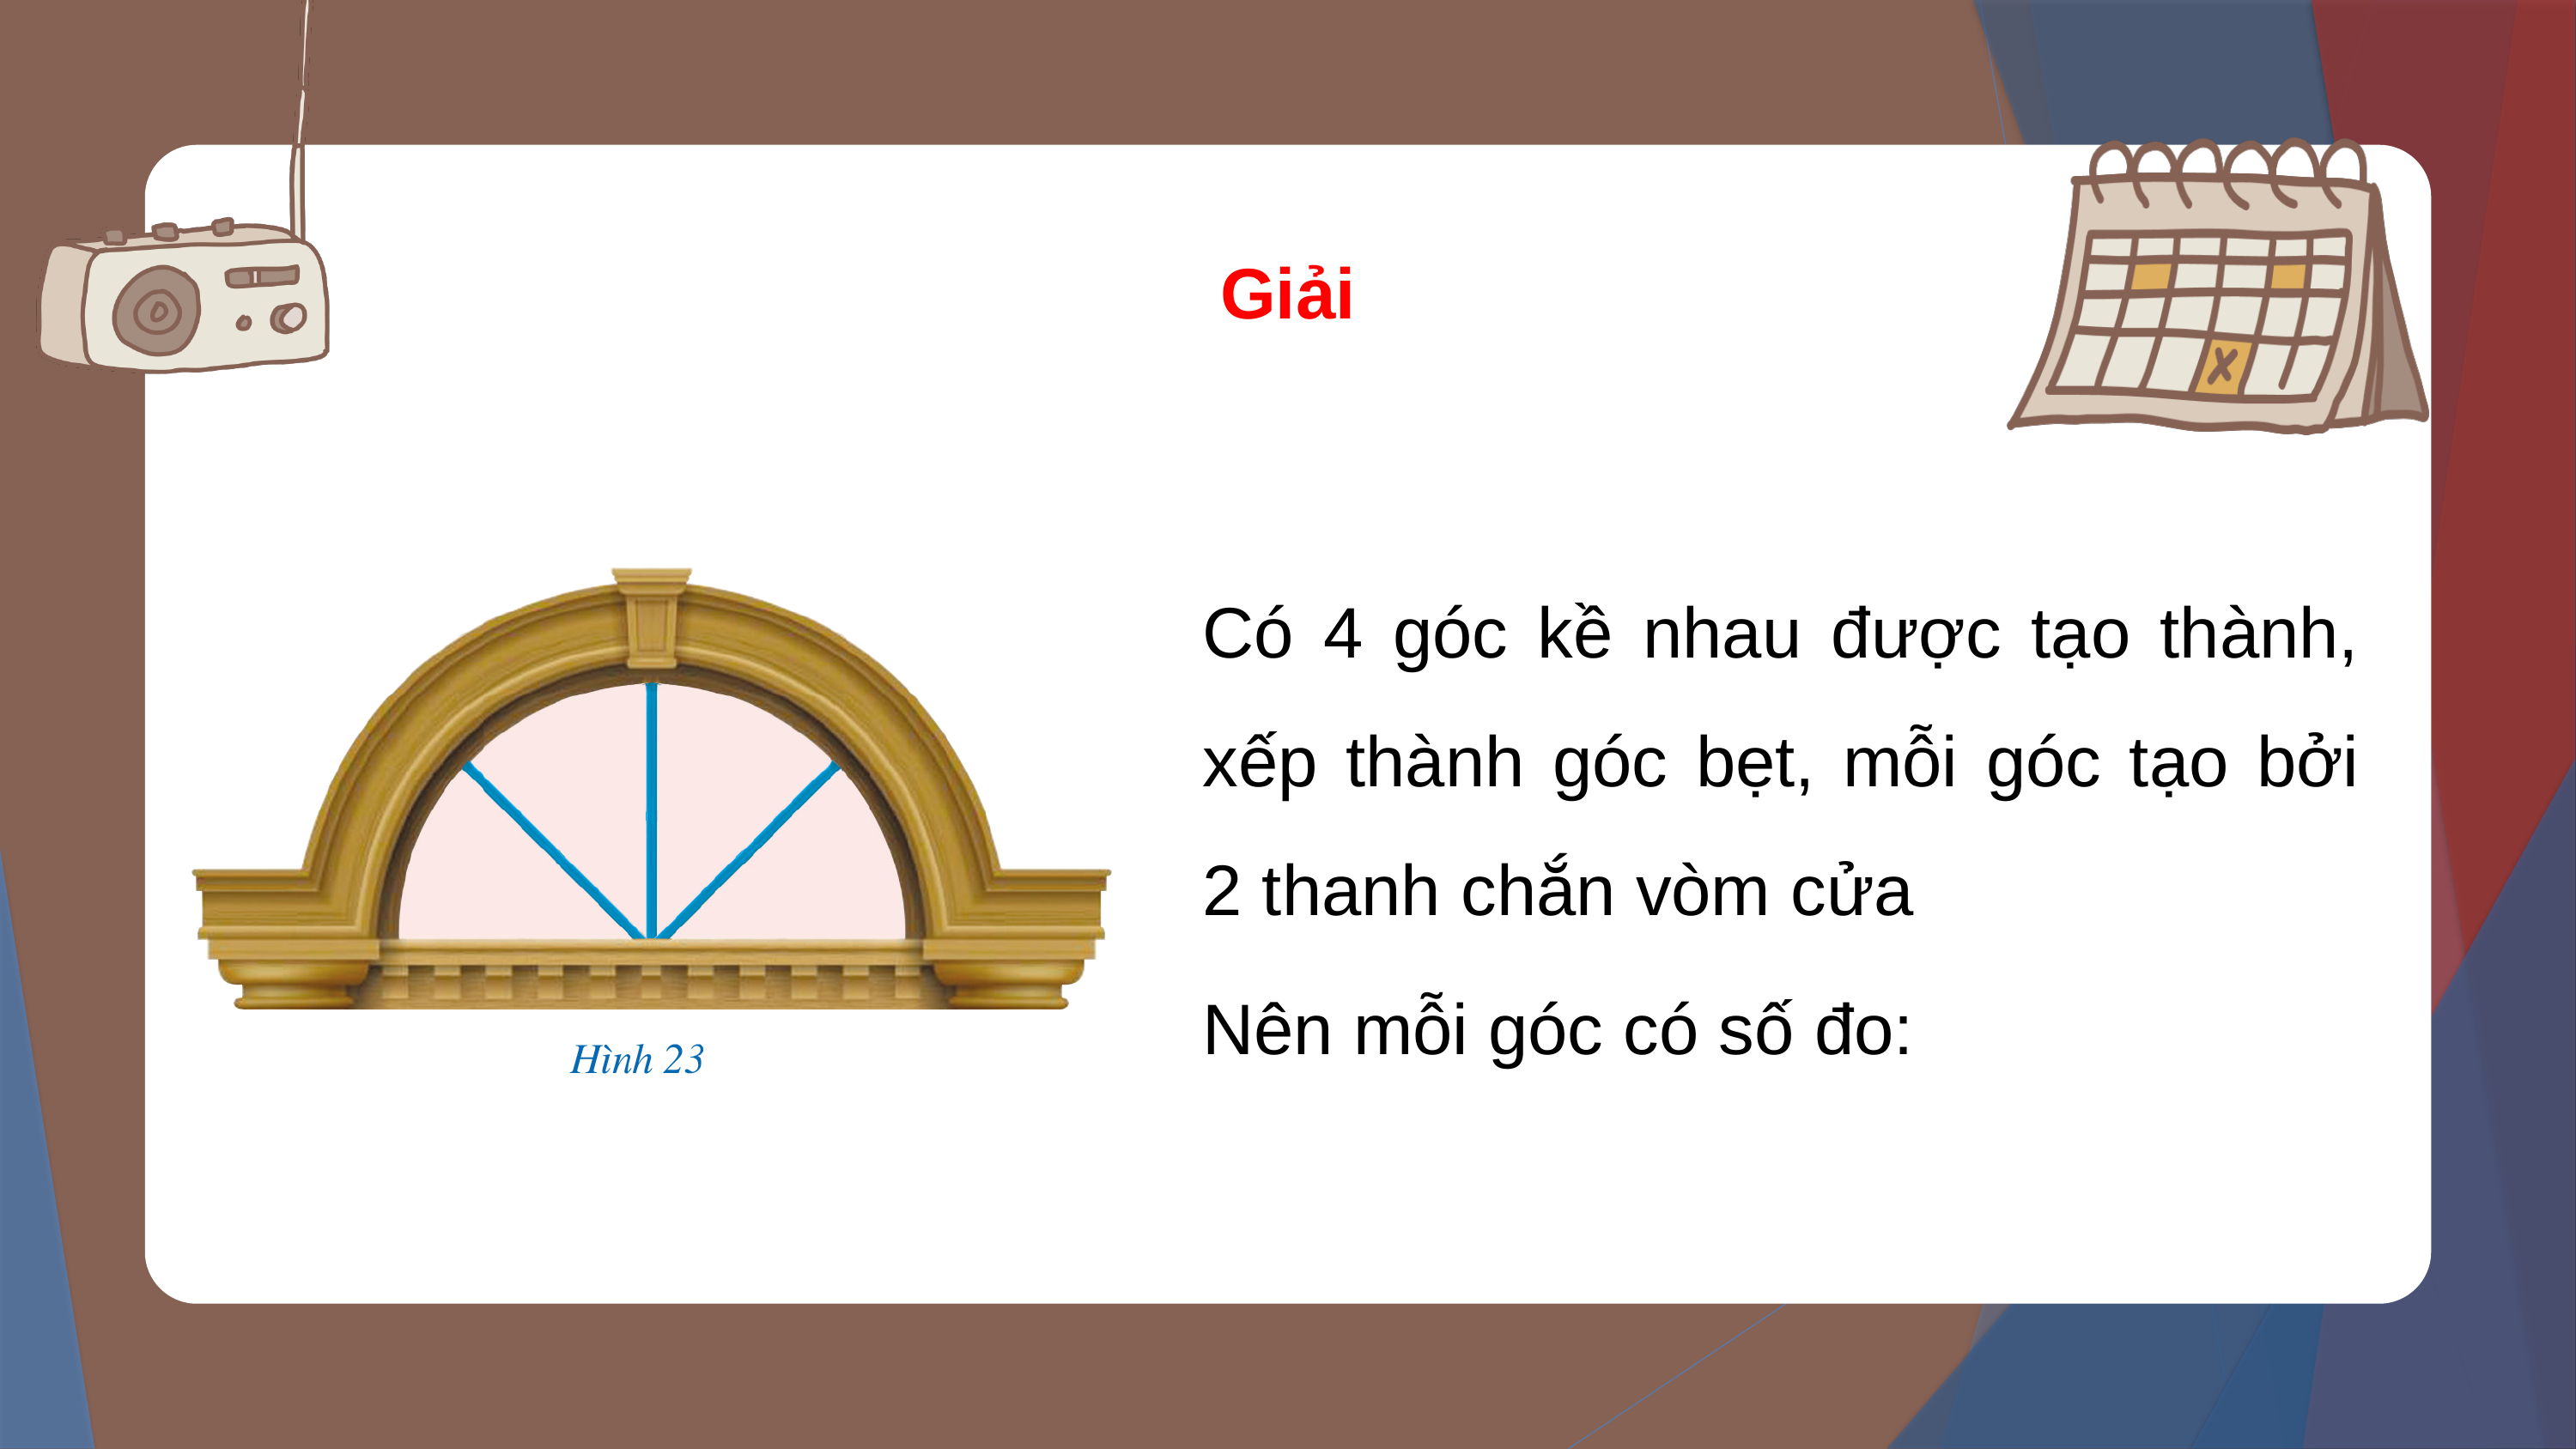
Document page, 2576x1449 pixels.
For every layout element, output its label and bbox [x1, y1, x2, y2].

picture [2002, 136, 2432, 435]
picture [174, 537, 1133, 1098]
picture [31, 0, 331, 375]
text_box [144, 144, 2432, 1305]
